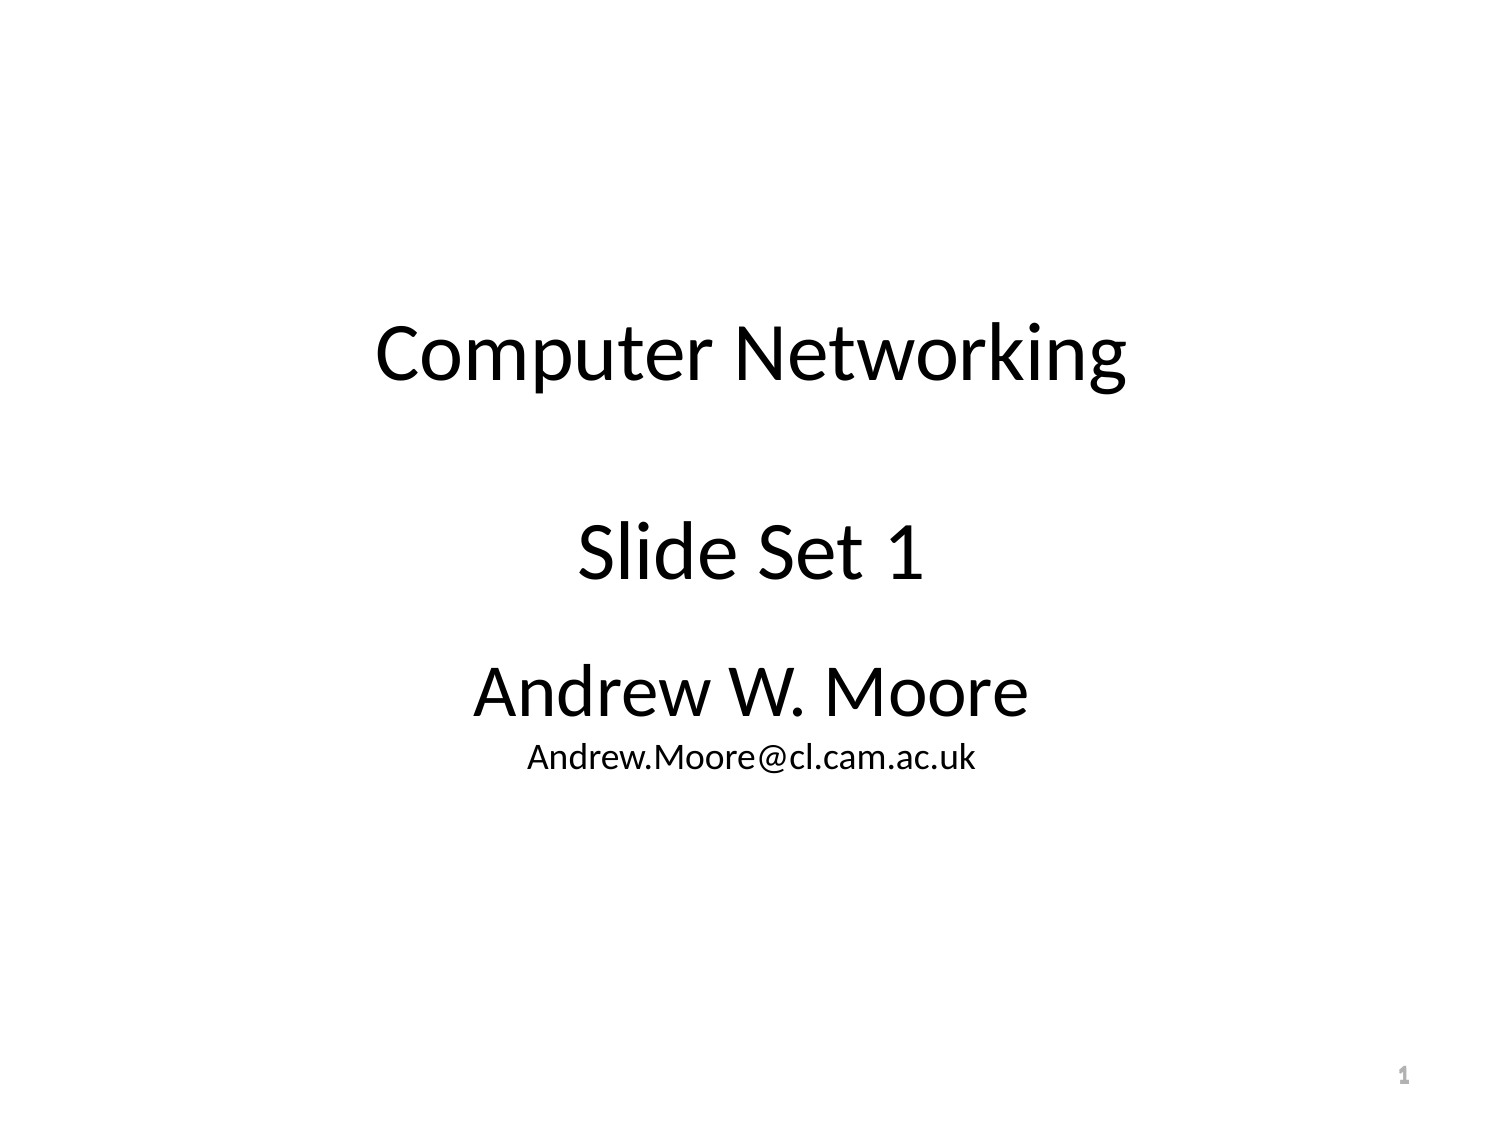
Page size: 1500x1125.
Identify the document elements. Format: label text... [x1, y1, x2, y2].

slide_number 1 [1074, 1042, 1425, 1103]
text_box Computer Networking Slide Set 1 Andrew W. Moore Andrew.Moore@cl.cam.ac.uk [62, 80, 1441, 1038]
